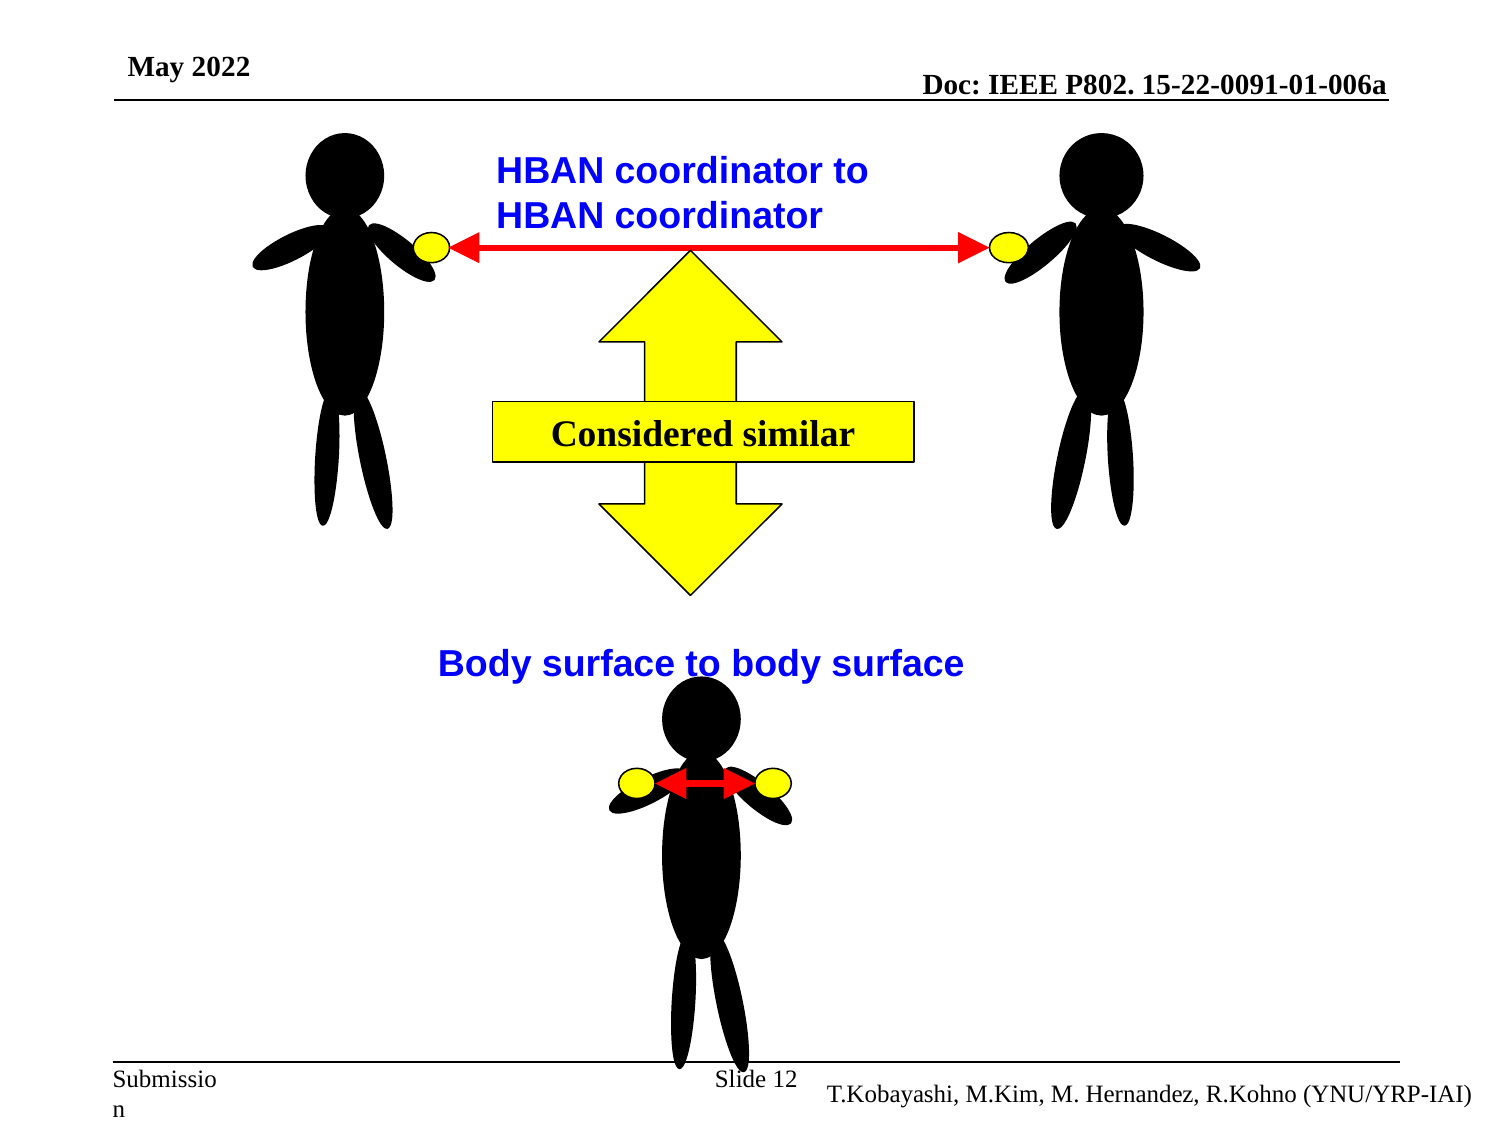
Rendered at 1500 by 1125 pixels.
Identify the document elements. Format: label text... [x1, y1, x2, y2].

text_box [605, 676, 801, 1074]
text_box Considered similar [492, 401, 915, 463]
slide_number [112, 62, 375, 98]
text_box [995, 133, 1205, 530]
slide_number Slide 12 [712, 1079, 801, 1093]
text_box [248, 133, 444, 530]
text_box Body surface to body surface [423, 631, 1044, 692]
text_box [598, 463, 783, 596]
text_box HBAN coordinator to HBAN coordinator [481, 138, 904, 244]
text_box [598, 255, 783, 401]
footer T.Kobayashi, M.Kim, M. Hernandez, R.Kohno (YNU/YRP-IAI) [801, 1062, 1488, 1093]
